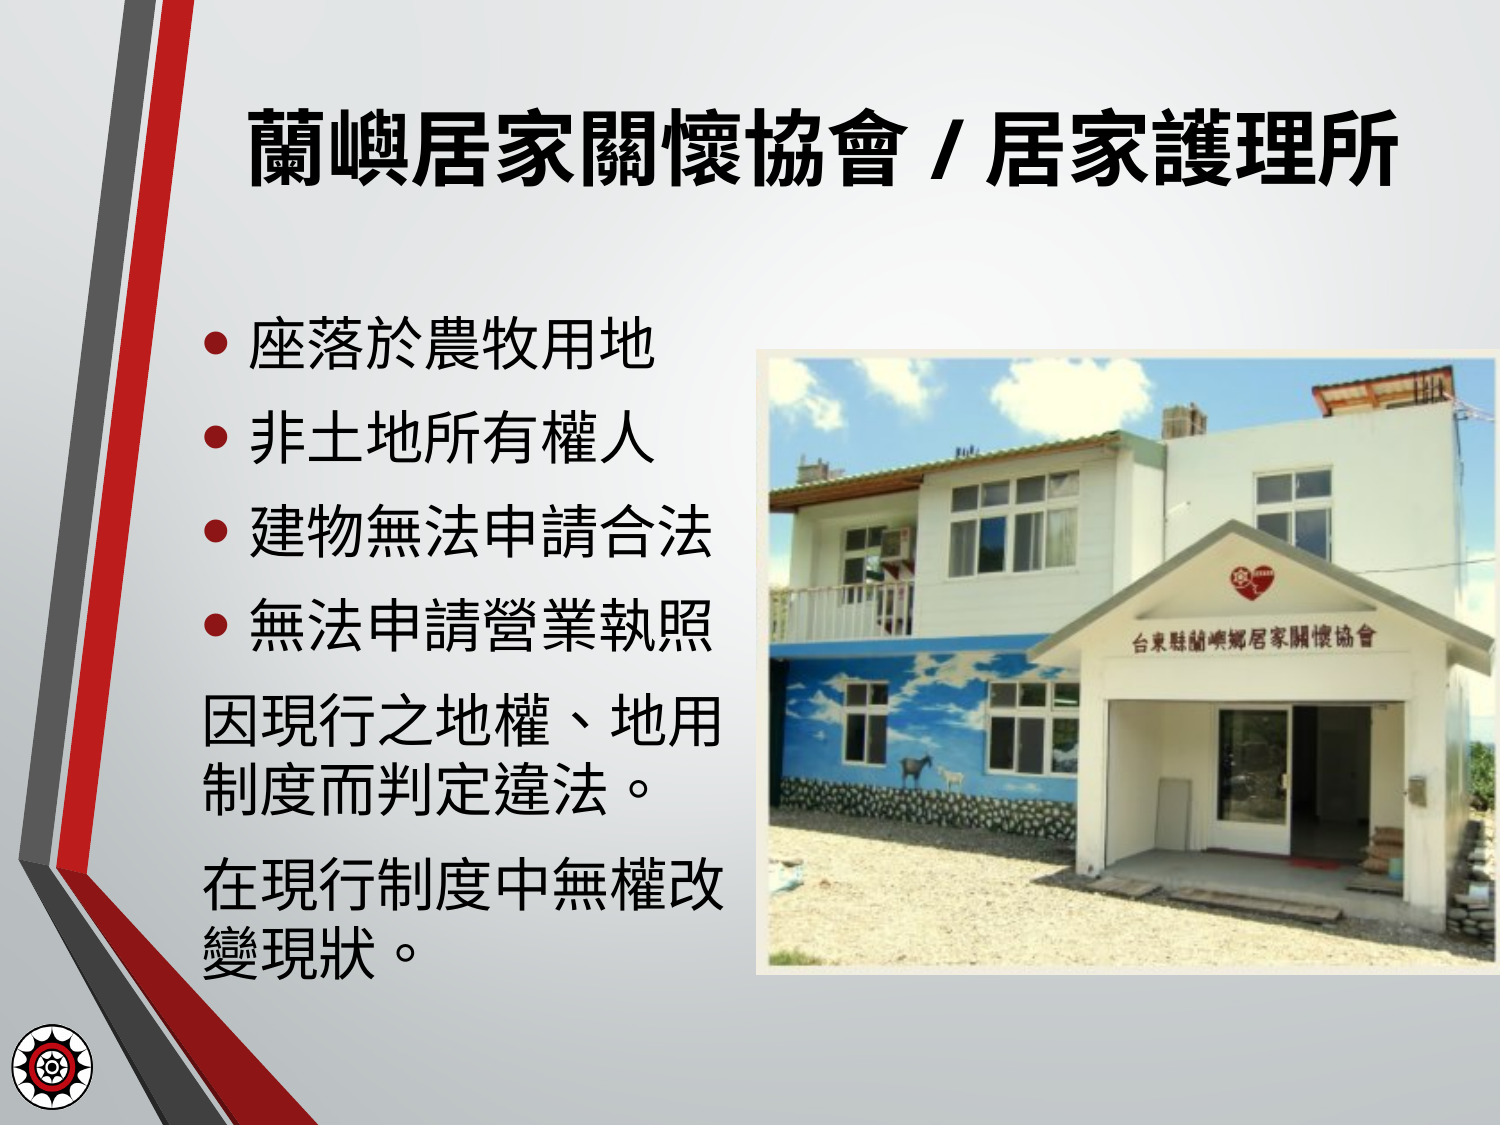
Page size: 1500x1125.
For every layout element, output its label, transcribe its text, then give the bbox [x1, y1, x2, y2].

list 座落於農牧用地 非土地所有權人 建物無法申請合法 無法申請營業執照 因現行之地權、地用制度而判定違法。 在現行制度中無權改變現狀。 [186, 299, 798, 1067]
picture [11, 1024, 93, 1110]
title 蘭嶼居家關懷協會/居家護理所 [182, 2, 1463, 290]
picture [755, 348, 1500, 976]
